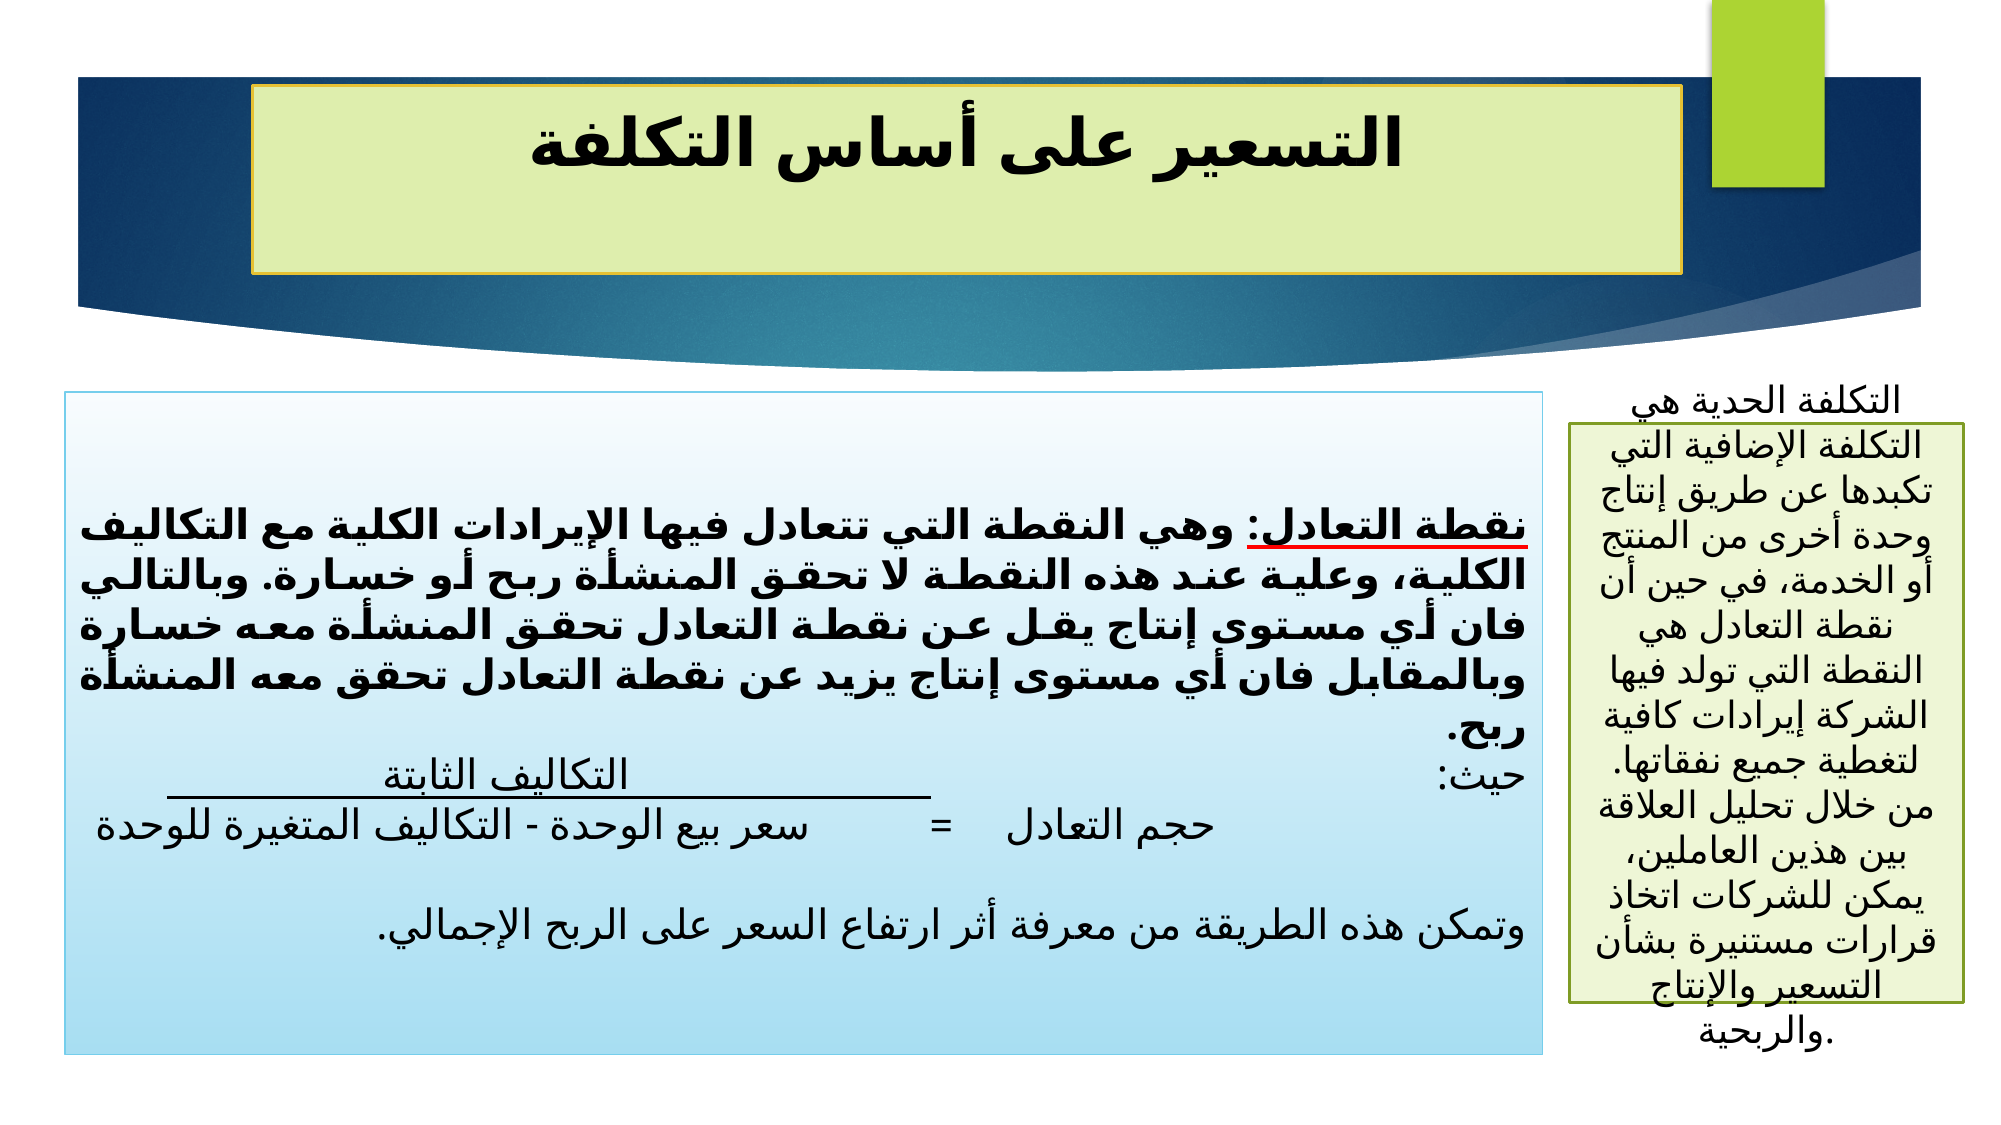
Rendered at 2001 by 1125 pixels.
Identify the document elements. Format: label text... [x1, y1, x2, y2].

text_box التكلفة الحدية هي التكلفة الإضافية التي تكبدها عن طريق إنتاج وحدة أخرى من المنتج أو الخدمة، في حين أن نقطة التعادل هي النقطة التي تولد فيها الشركة إيرادات كافية لتغطية جميع نفقاتها. من خلال تحليل العلاقة بين هذين العاملين، يمكن للشركات اتخاذ قرارات مستنيرة بشأن التسعير والإنتاج والربحية. [1568, 422, 1965, 1004]
title التسعير على أساس التكلفة [251, 84, 1683, 275]
text_box نقطة التعادل: وهي النقطة التي تتعادل فيها الإيرادات الكلية مع التكاليف الكلية، وعلية عند هذه النقطة لا تحقق المنشأة ربح أو خسارة. وبالتالي فان أي مستوى إنتاج يقل عن نقطة التعادل تحقق المنشأة معه خسارة وبالمقابل فان أي مستوى إنتاج يزيد عن نقطة التعادل تحقق معه المنشأة ربح. حيث: التكاليف الثابتة حجم التعادل = سعر بيع الوحدة - التكاليف المتغيرة للوحدة وتمكن هذه الطريقة من معرفة أثر ارتفاع السعر على الربح الإجمالي. [64, 391, 1543, 1055]
